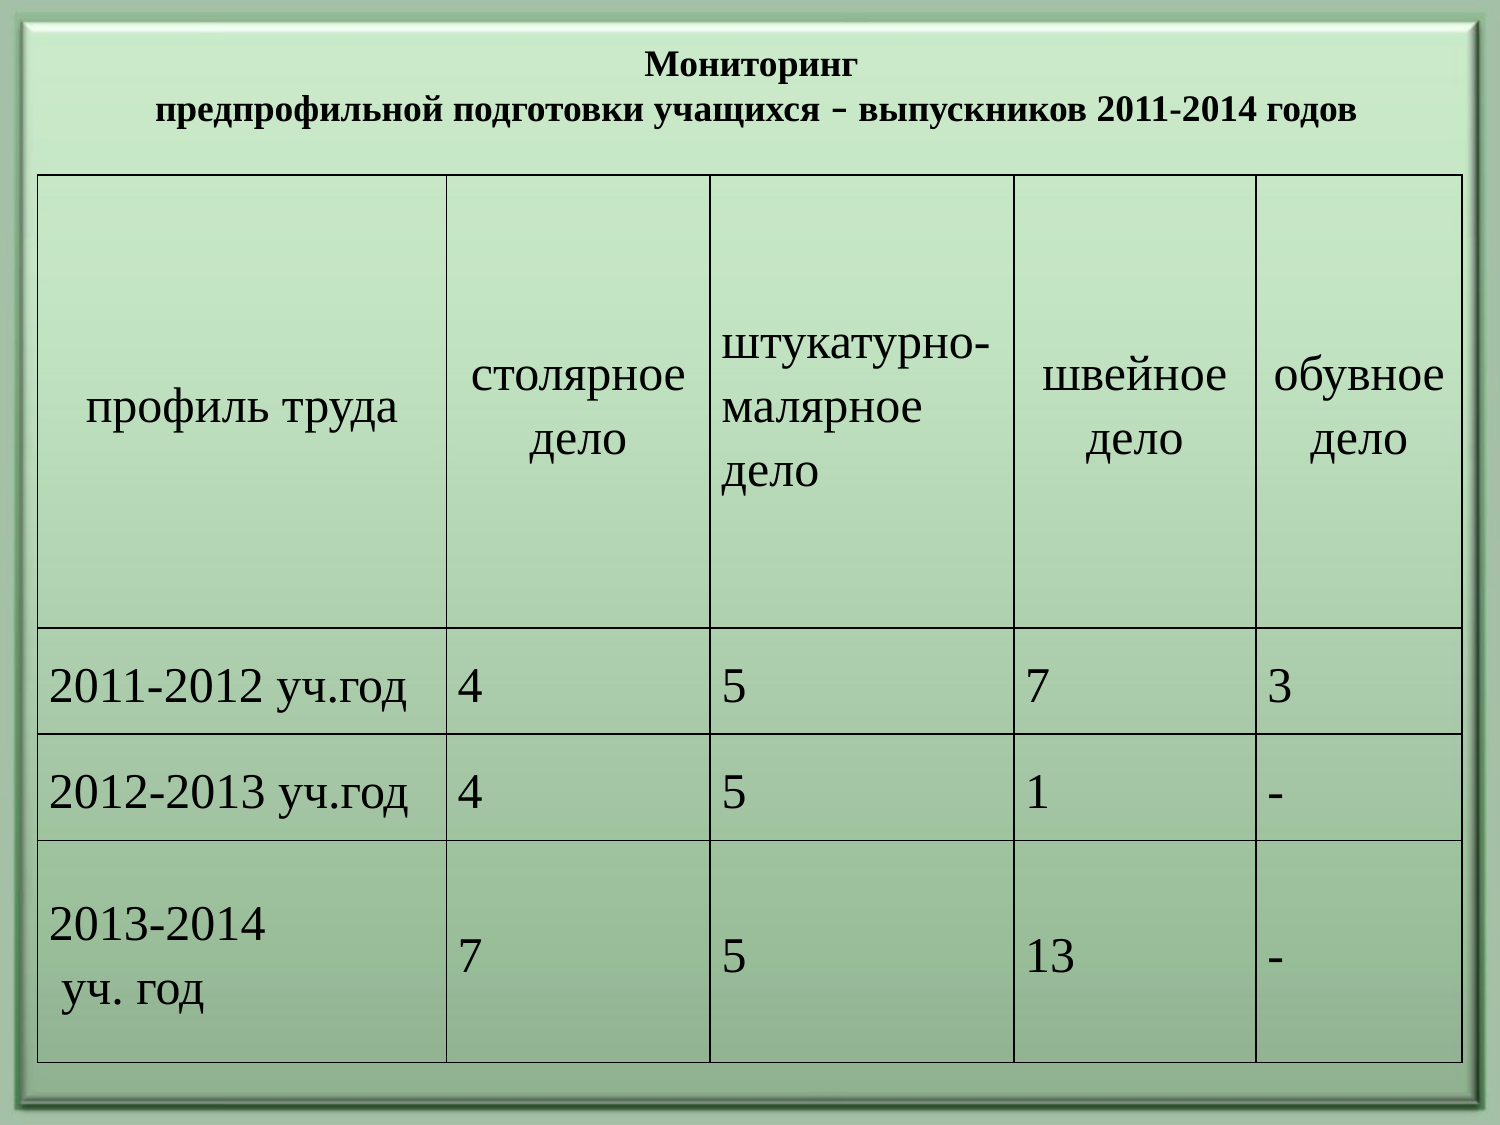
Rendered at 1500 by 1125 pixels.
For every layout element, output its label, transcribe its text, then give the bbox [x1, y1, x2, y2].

picture [0, 0, 1500, 1125]
table_cell 4 [447, 735, 709, 840]
table_cell 7 [447, 841, 709, 1062]
table_cell 7 [1015, 629, 1255, 733]
table_header швейное дело [1015, 182, 1255, 627]
table_header столярное дело [447, 182, 709, 627]
table_header обувное дело [1257, 176, 1461, 627]
table_cell - [1257, 735, 1461, 840]
table_header штукатурно-малярное дело [711, 182, 1013, 627]
table_cell 2012-2013 уч.год [38, 735, 446, 840]
text_box Мониторинг предпрофильной подготовки учащихся – выпускников 2011-2014 годов [124, 31, 1388, 182]
table_header профиль труда [38, 176, 446, 627]
table_cell - [1257, 841, 1461, 1062]
table_cell 5 [711, 841, 1013, 1062]
table_cell 1 [1015, 735, 1255, 840]
table_cell 5 [711, 735, 1013, 840]
table_cell 3 [1257, 629, 1461, 733]
table_cell 5 [711, 629, 1013, 733]
table_cell 13 [1015, 841, 1255, 1062]
table_cell 2013-2014 уч. год [38, 841, 446, 1062]
table_cell 2011-2012 уч.год [38, 629, 446, 733]
table_cell 4 [447, 629, 709, 733]
